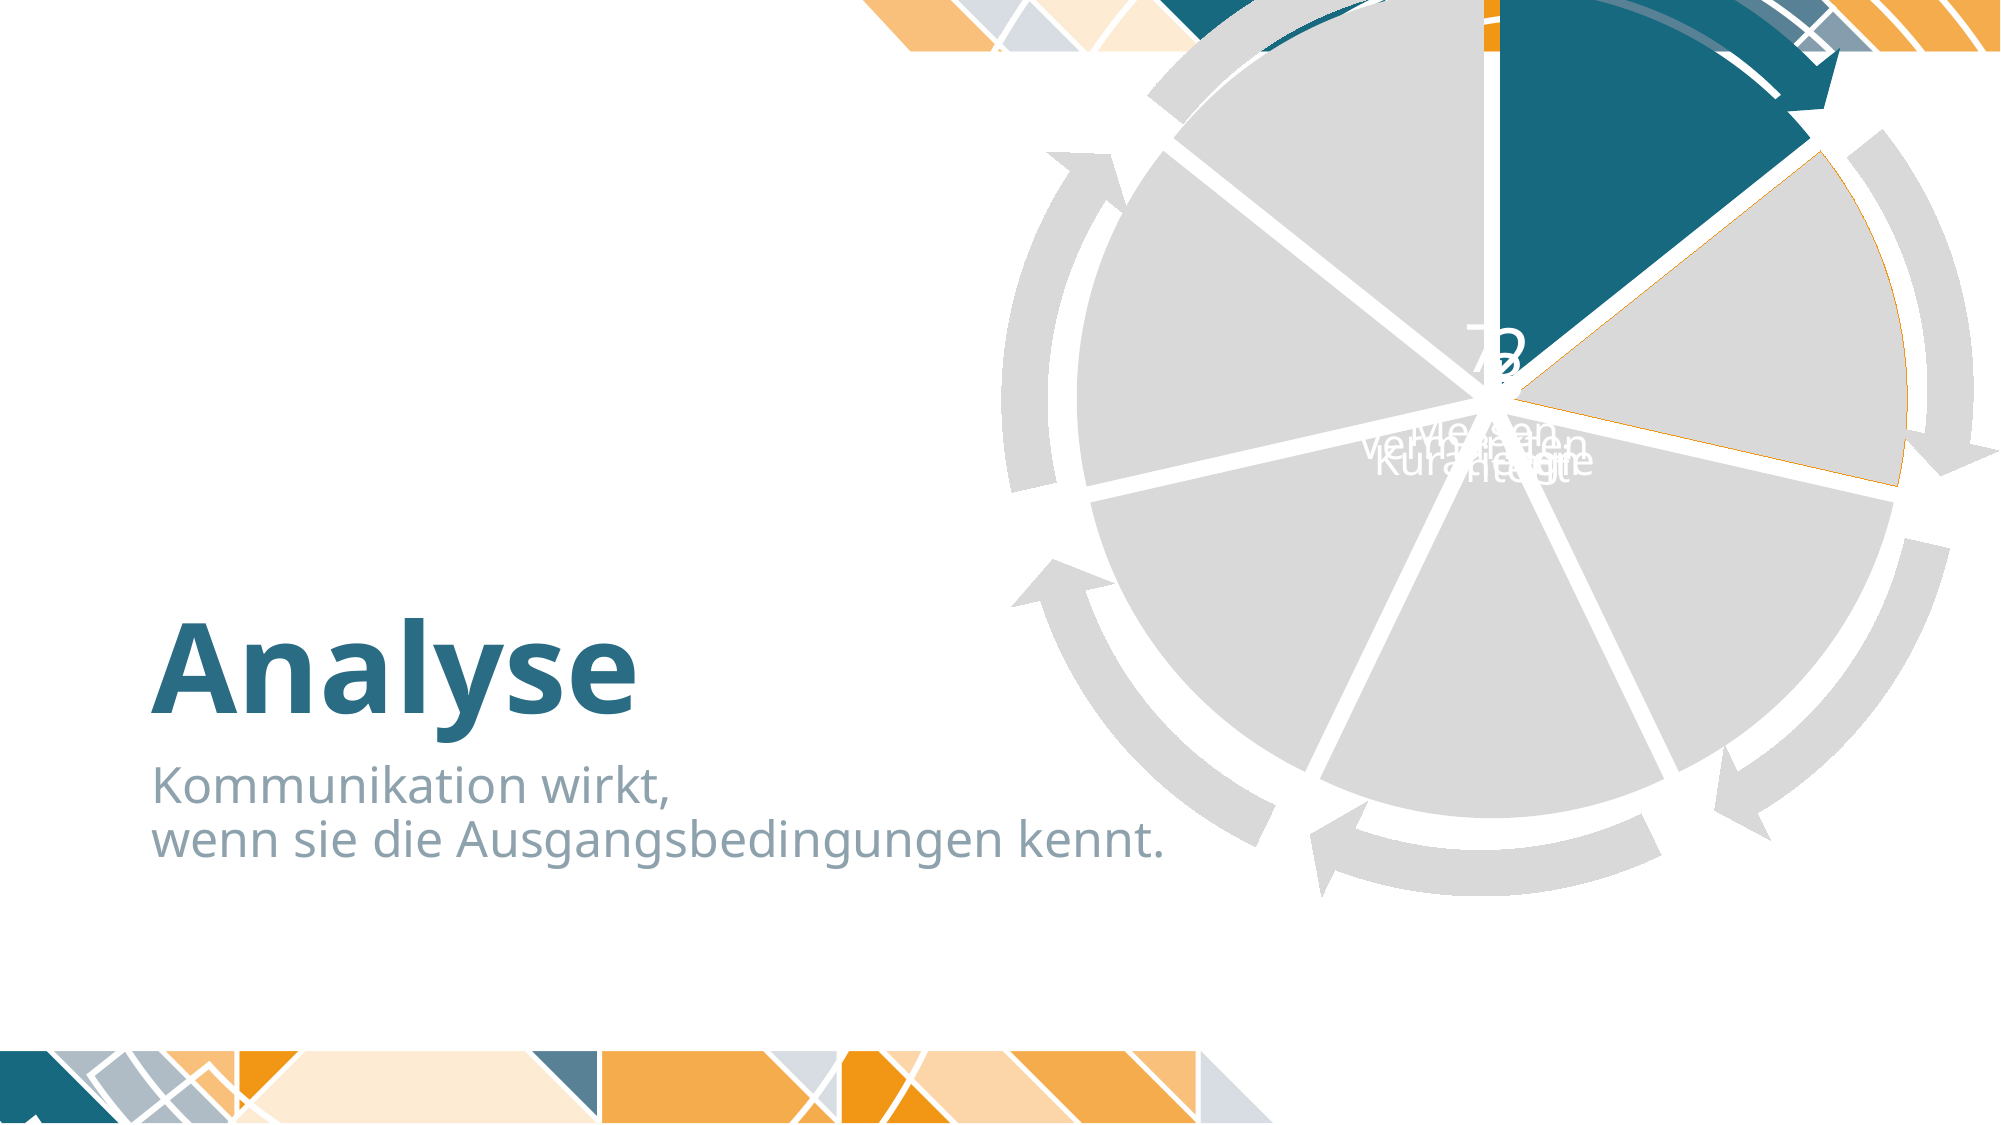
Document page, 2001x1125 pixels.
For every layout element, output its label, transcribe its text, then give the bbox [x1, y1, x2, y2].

list Kommunikation wirkt, wenn sie die Ausgangsbedingungen kennt. [136, 752, 1862, 999]
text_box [685, 0, 2000, 876]
title Analyse [136, 280, 685, 749]
picture [0, 0, 2001, 1125]
